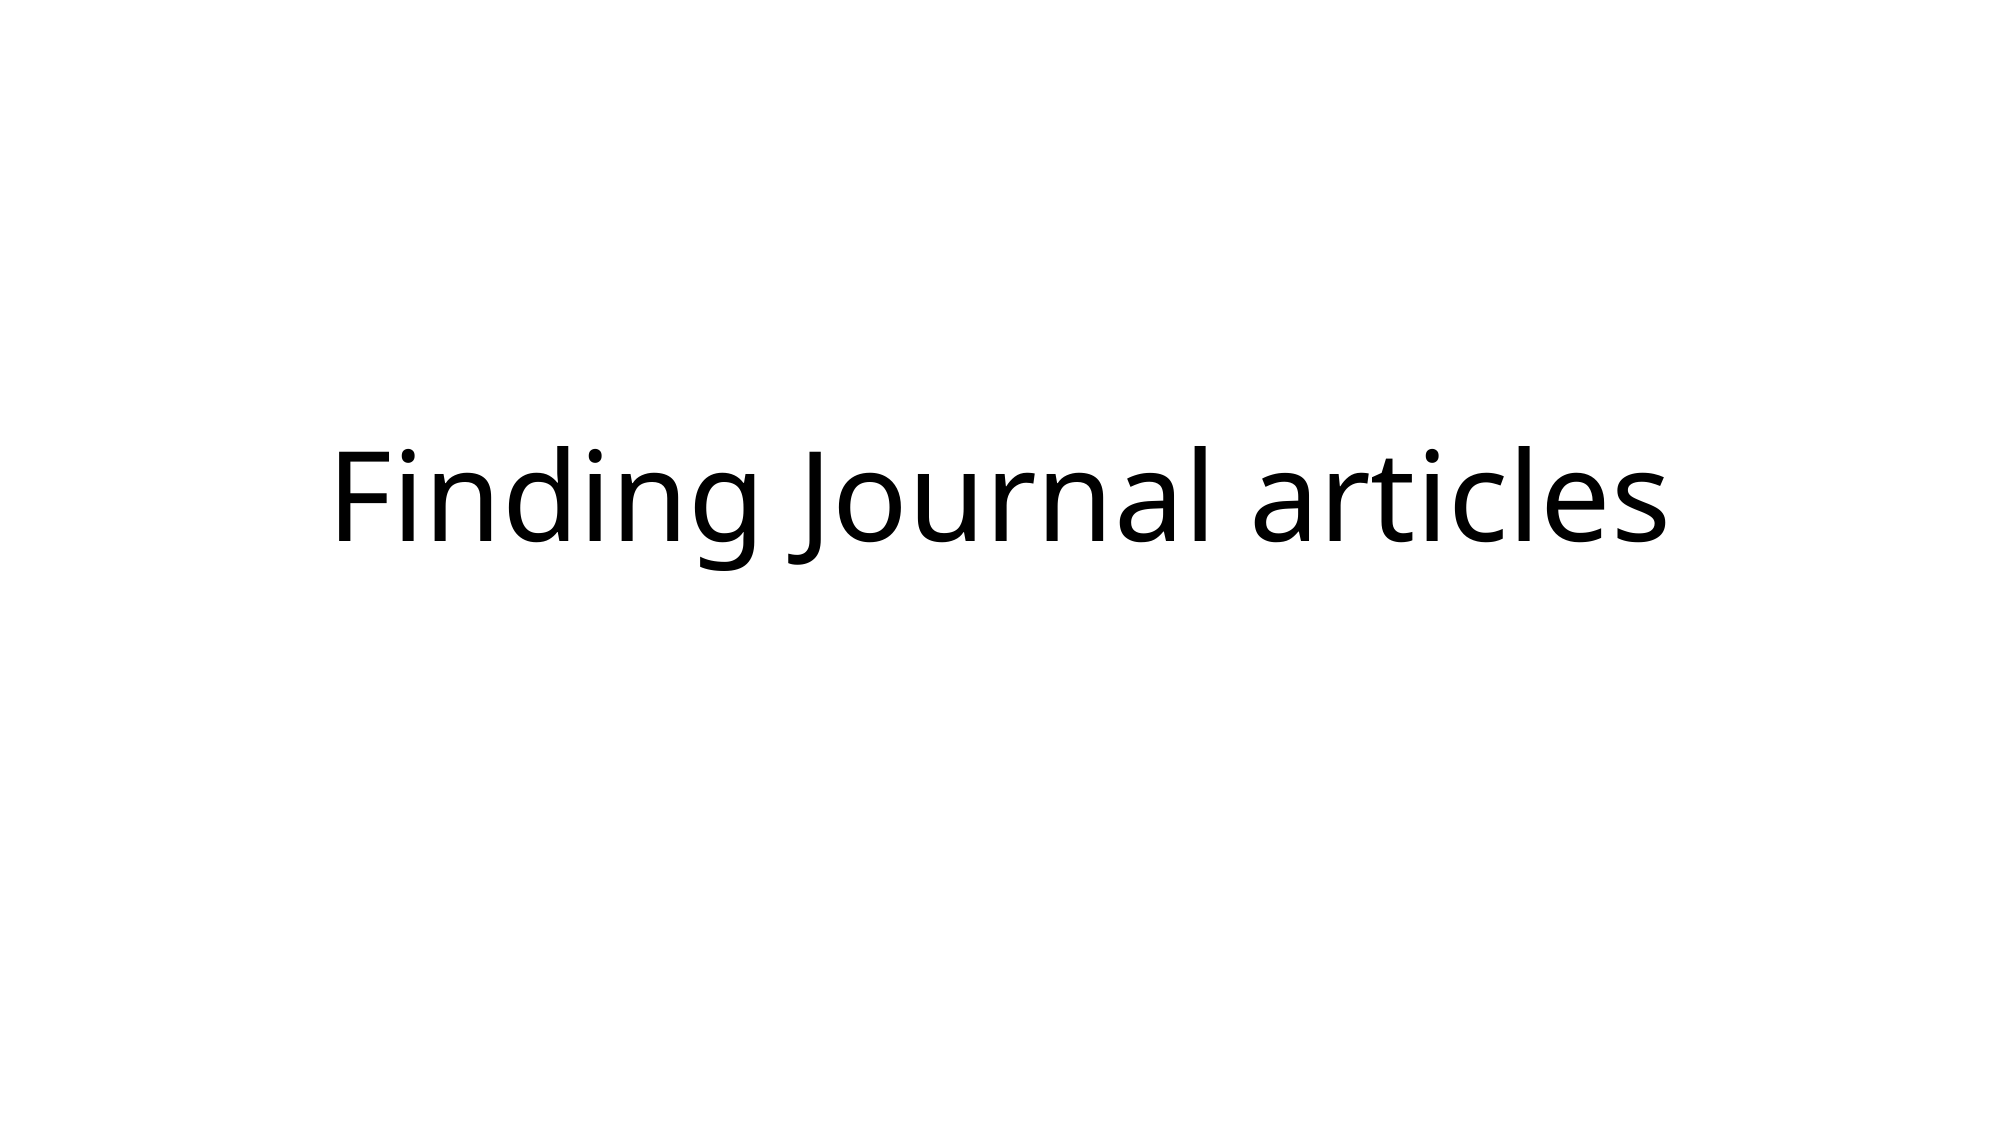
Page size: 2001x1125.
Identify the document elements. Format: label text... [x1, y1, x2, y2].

title Finding Journal articles [249, 184, 1750, 576]
